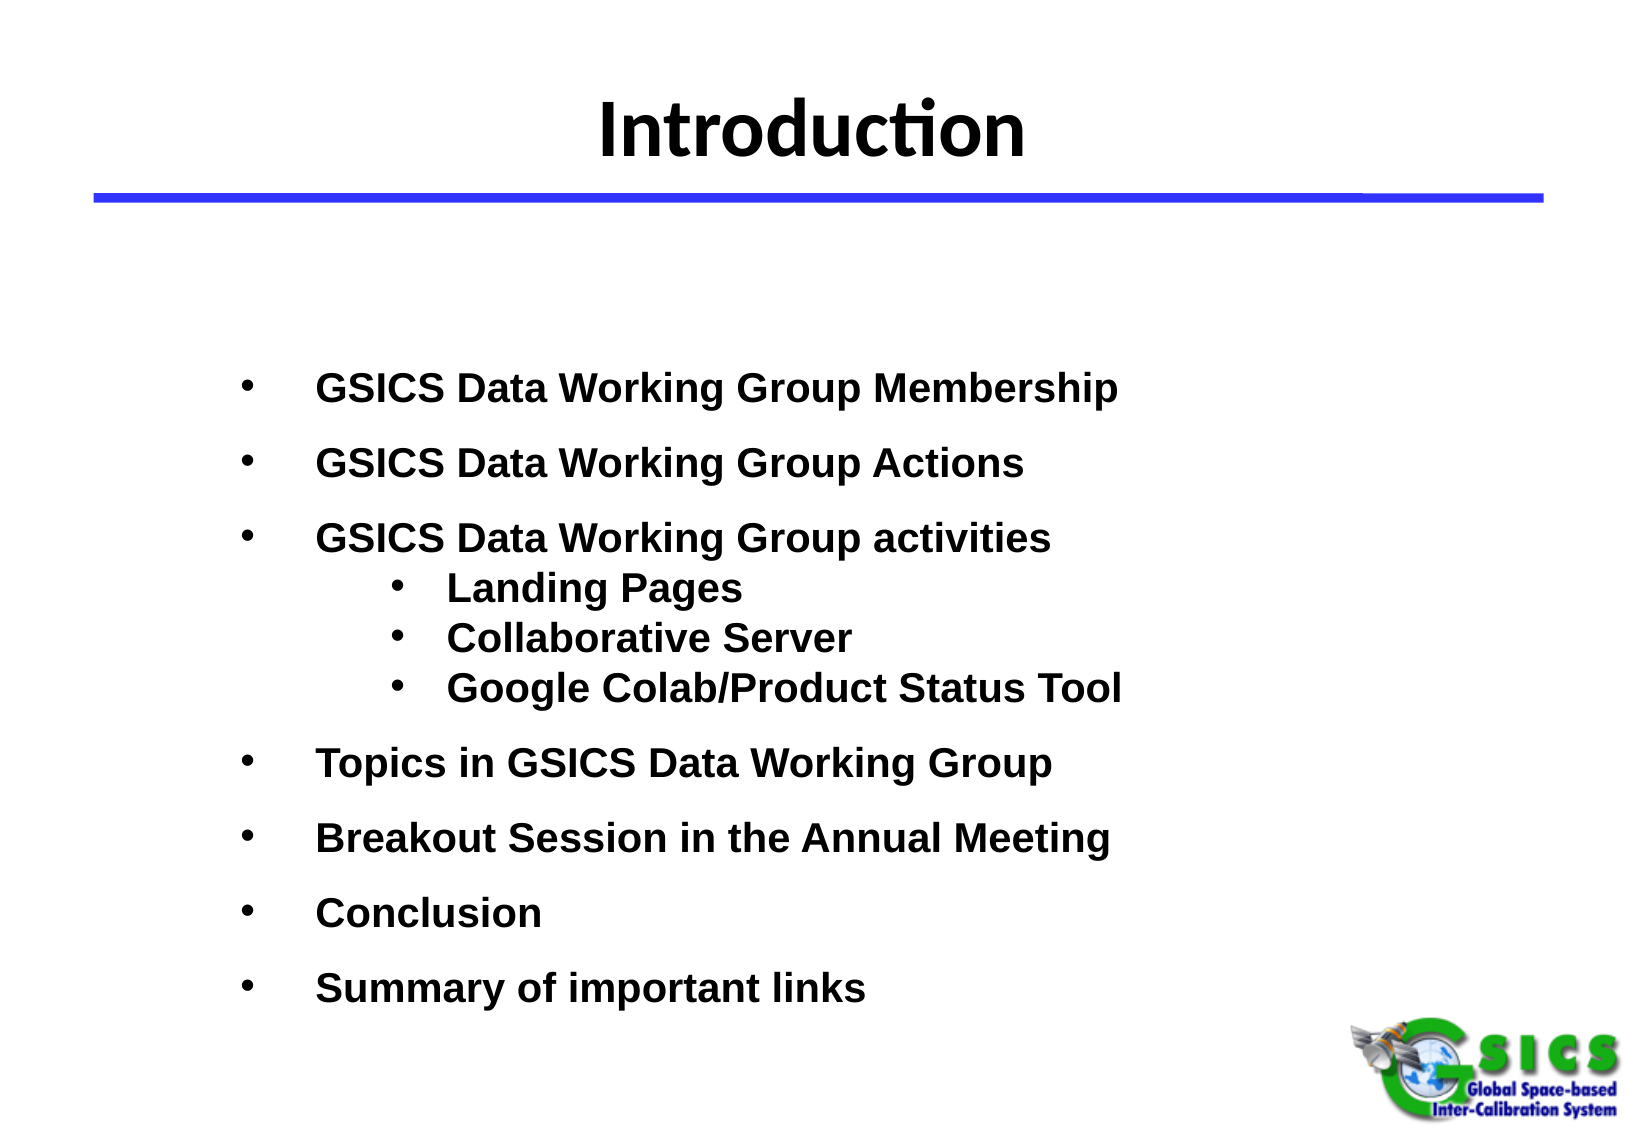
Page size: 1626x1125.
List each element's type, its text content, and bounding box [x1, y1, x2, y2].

picture [1343, 1010, 1625, 1125]
text_box GSICS Data Working Group Membership GSICS Data Working Group Actions GSICS Data Working Group activities Landing Pages Collaborative Server Google Colab/Product Status Tool Topics in GSICS Data Working Group Breakout Session in the Annual Meeting Conclusion Summary of important links [225, 327, 1544, 1018]
title Introduction [80, 44, 1544, 202]
